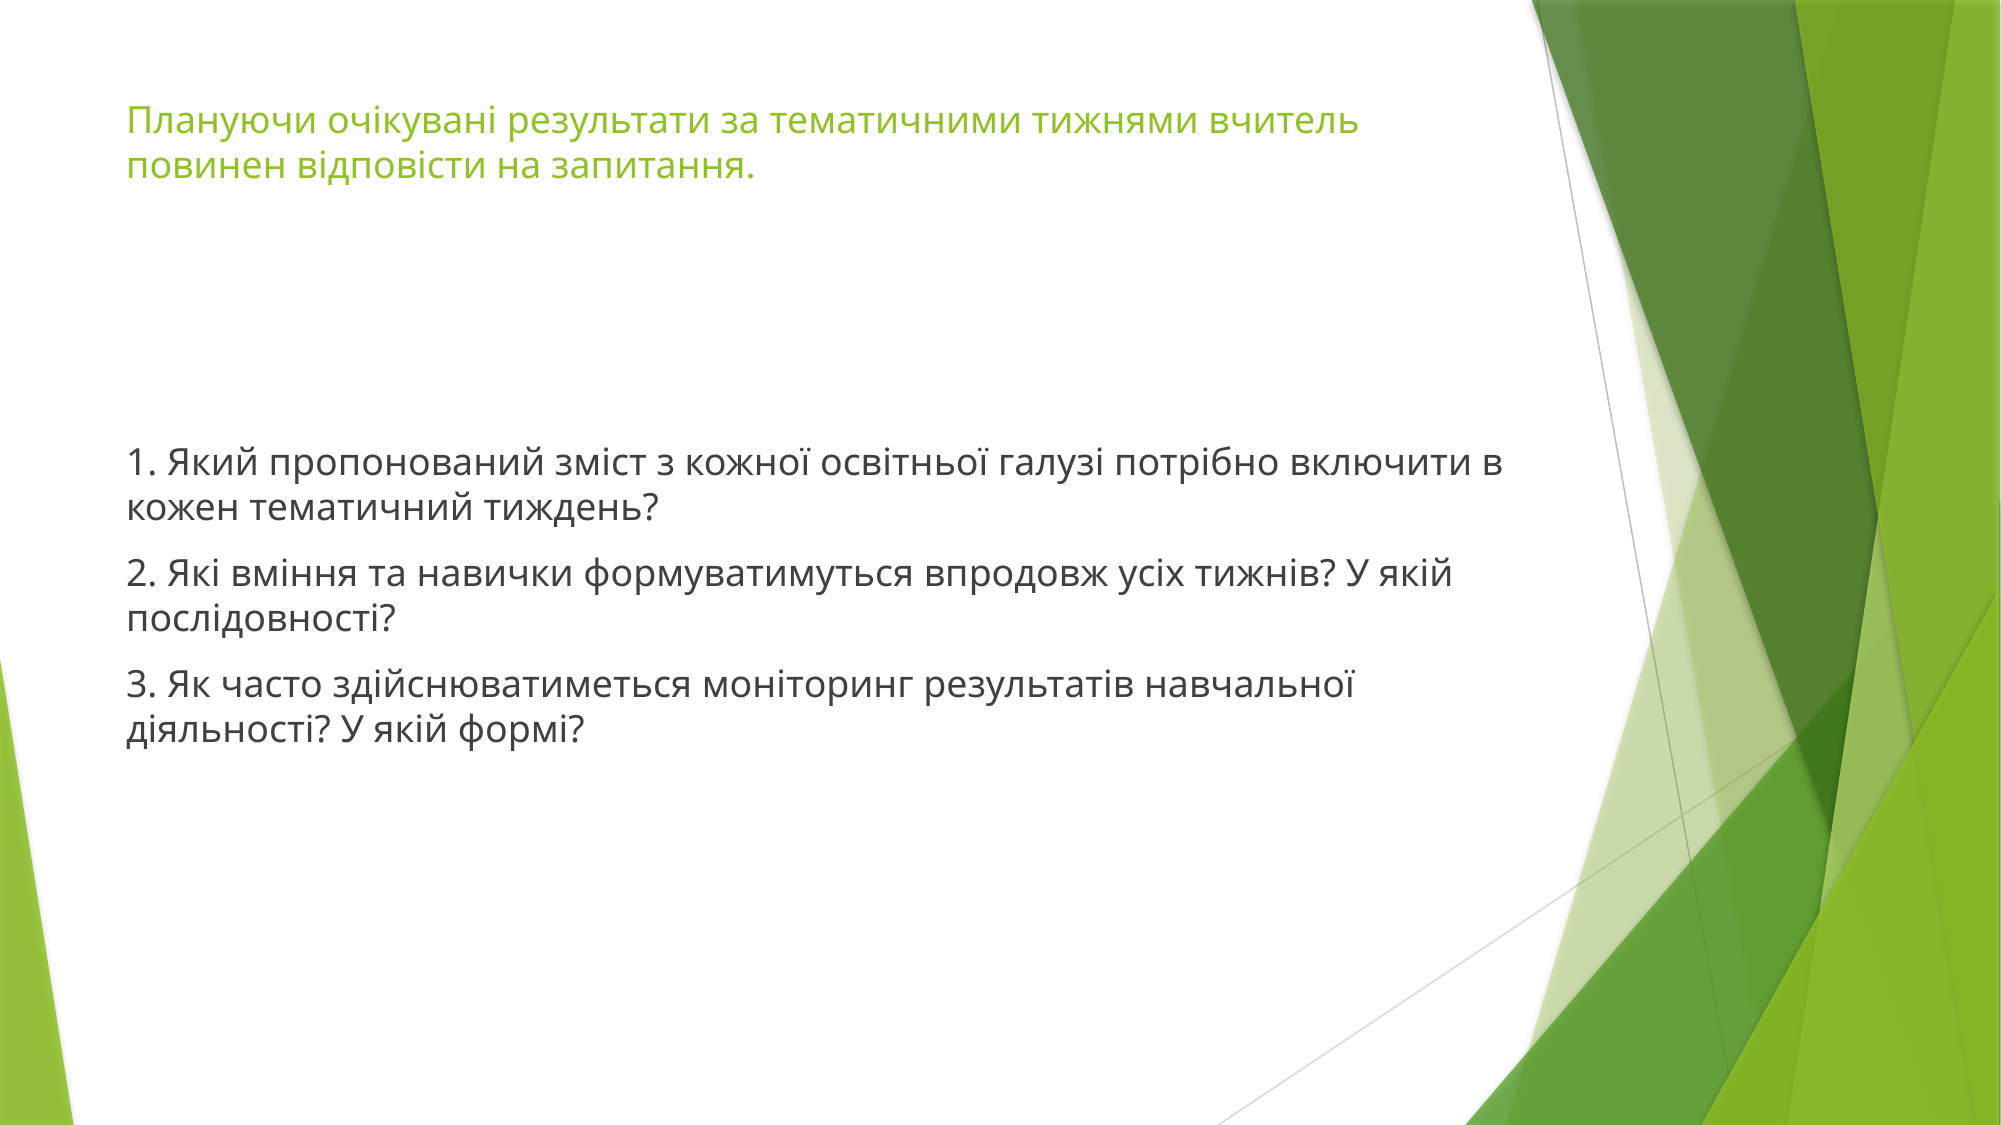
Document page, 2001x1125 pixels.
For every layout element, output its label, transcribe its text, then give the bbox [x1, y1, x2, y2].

list 1. Який пропонований зміст з кожної освітньої галузі потрібно включити в кожен тематичний тиждень? 2. Які вміння та навички формуватимуться впродовж усіх тижнів? У якій послідовності? 3. Як часто здійснюватиметься моніторинг результатів навчальної діяльності? У якій формі? [111, 196, 1522, 991]
title Плануючи очікувані результати за тематичними тижнями вчитель повинен відповісти на запитання. [111, 99, 1522, 183]
